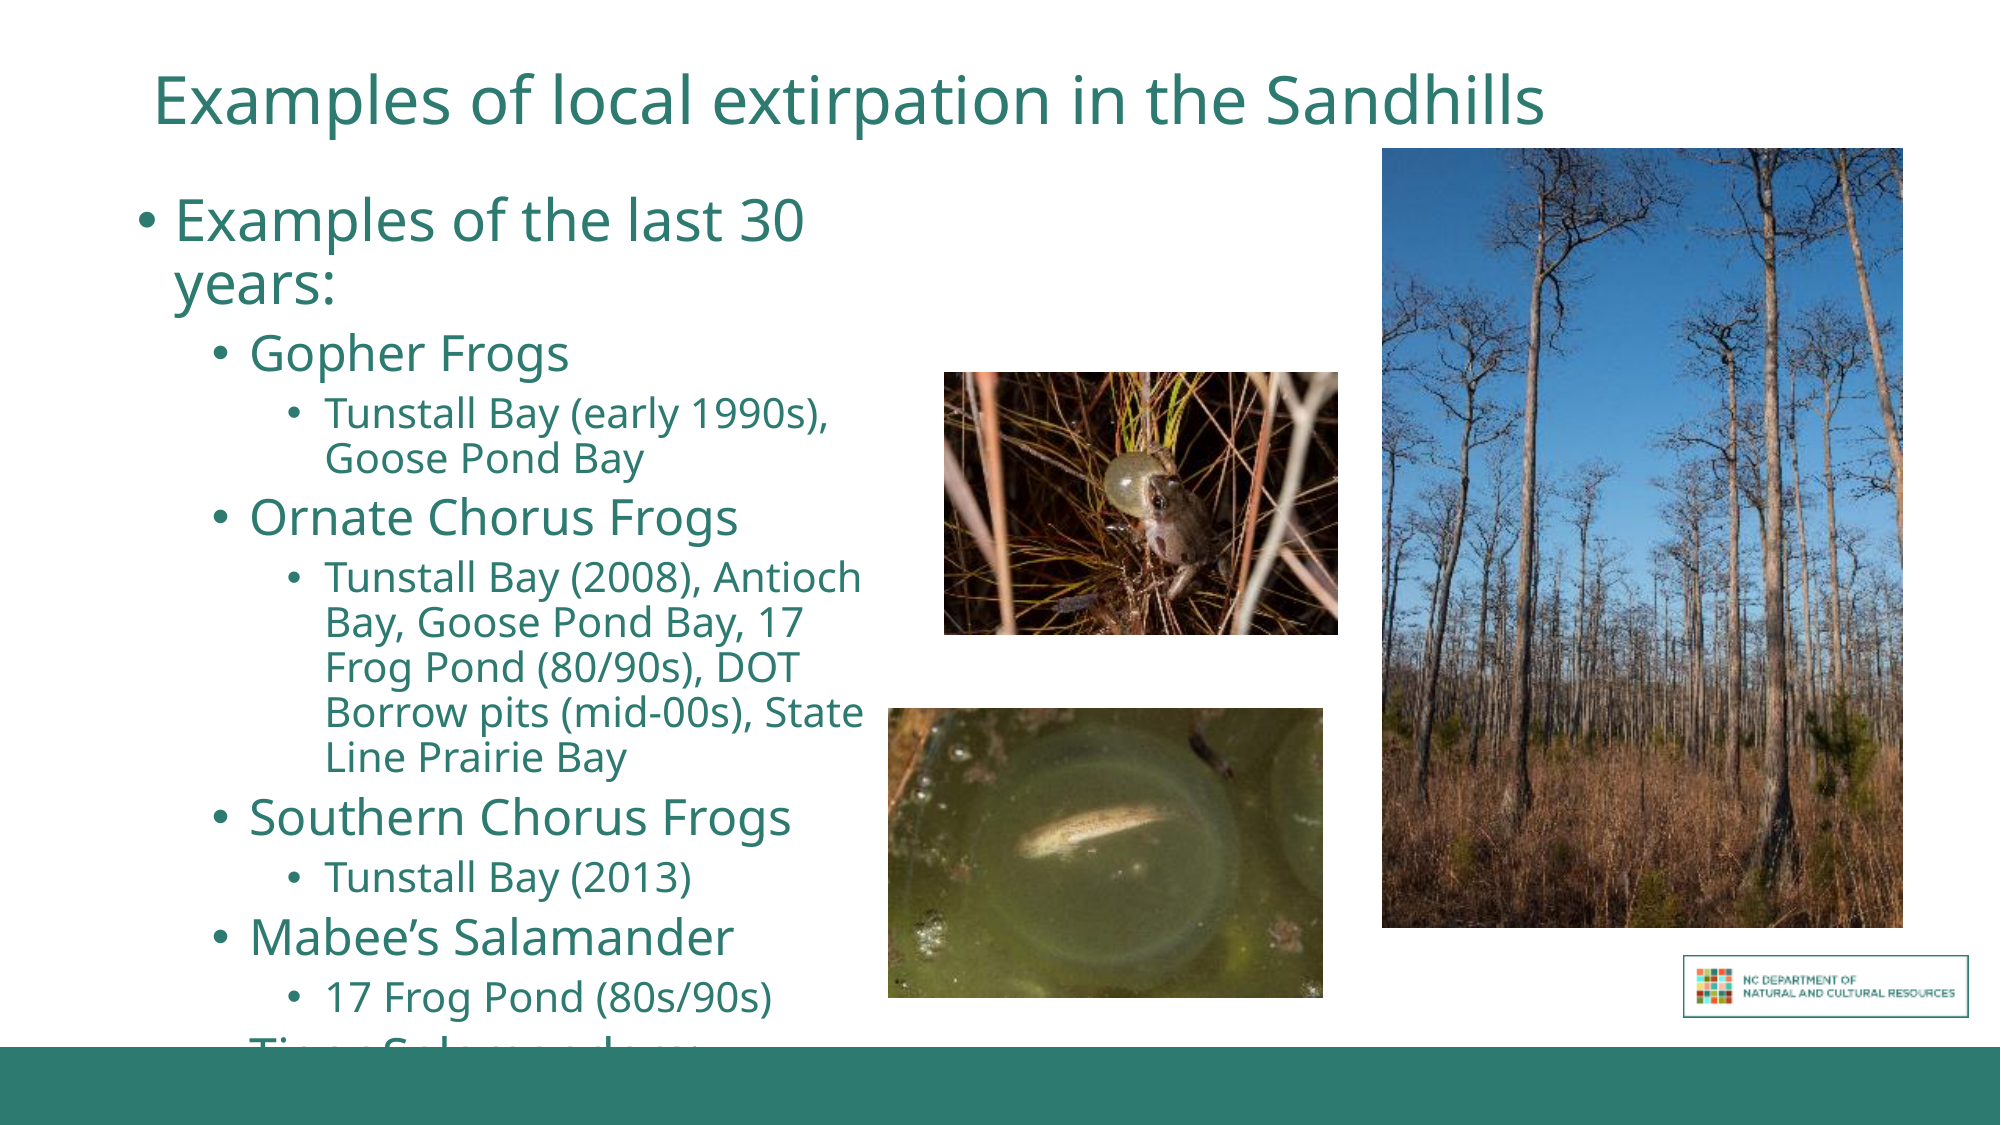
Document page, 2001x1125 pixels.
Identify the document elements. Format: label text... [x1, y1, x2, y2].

list Examples of the last 30 years: Gopher Frogs Tunstall Bay (early 1990s), Goose Pond Bay Ornate Chorus Frogs Tunstall Bay (2008), Antioch Bay, Goose Pond Bay, 17 Frog Pond (80/90s), DOT Borrow pits (mid-00s), State Line Prairie Bay Southern Chorus Frogs Tunstall Bay (2013) Mabee’s Salamander 17 Frog Pond (80s/90s) Tiger Salamanders: Antioch Bay, Goose Pond Bay* [122, 184, 905, 824]
picture [1382, 148, 1903, 928]
title Examples of local extirpation in the Sandhills [137, 59, 1863, 278]
picture [944, 372, 1338, 635]
picture [1683, 955, 1969, 1018]
picture [888, 708, 1323, 998]
